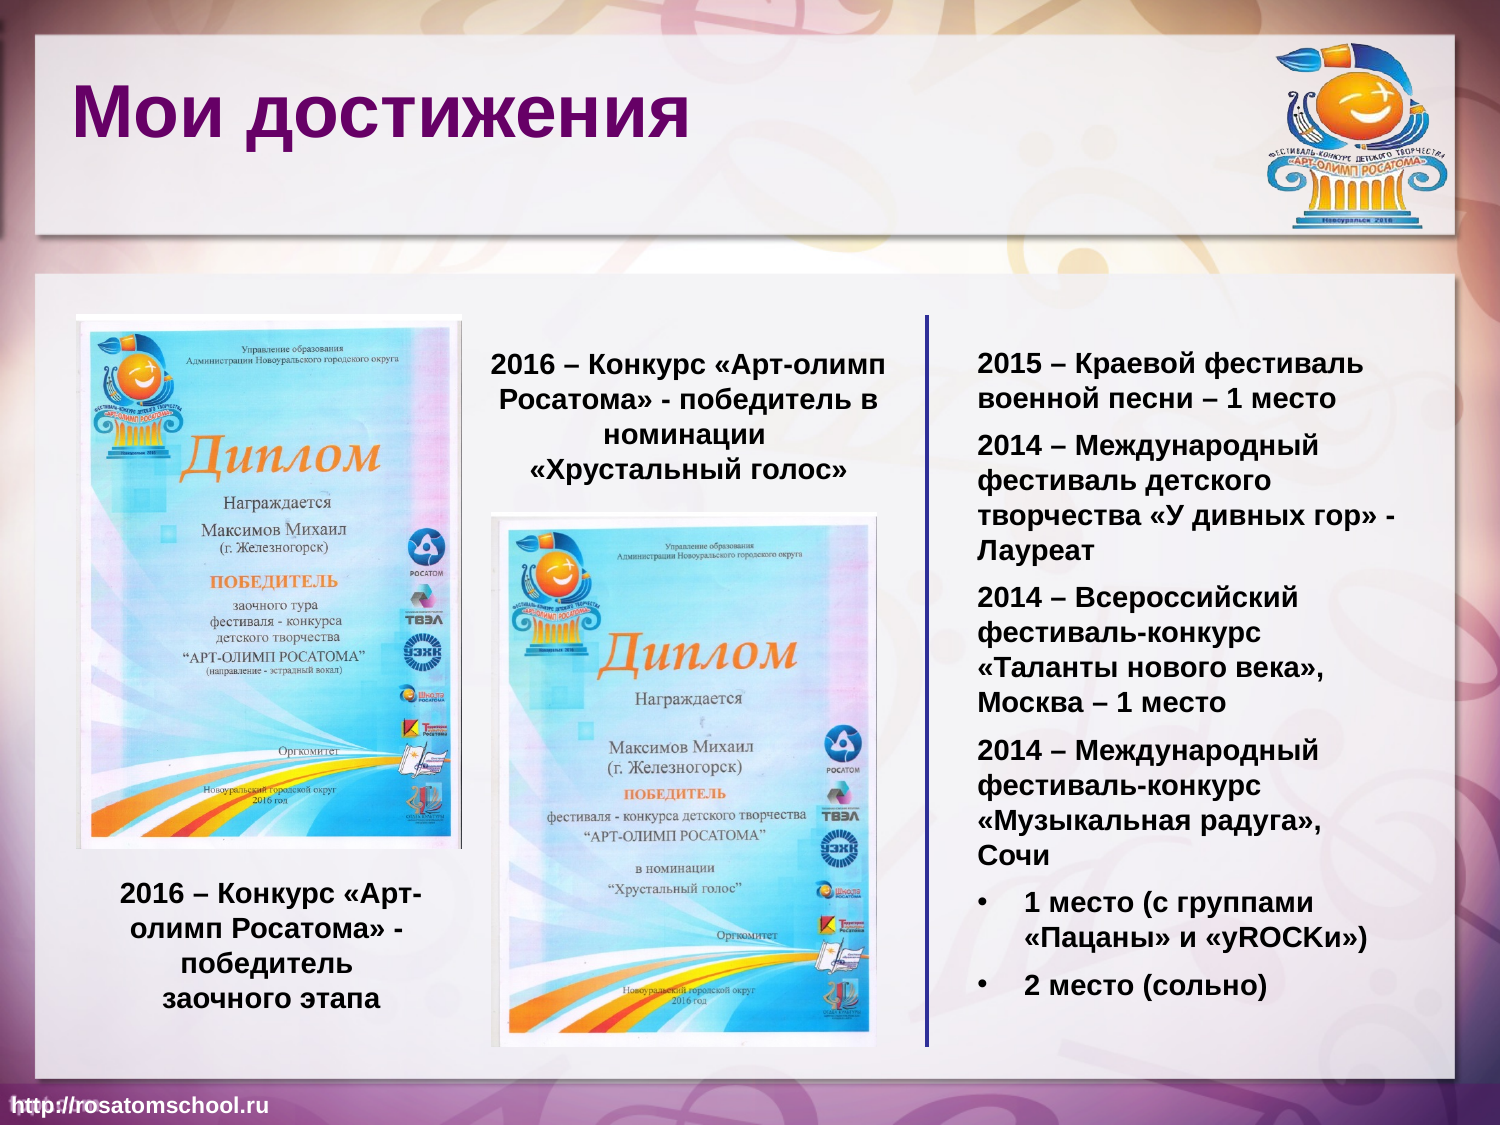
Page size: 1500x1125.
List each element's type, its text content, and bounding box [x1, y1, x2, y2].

text_box 2016 – Конкурс «Арт-олимп Росатома» - победитель в номинации «Хрустальный голос» [473, 338, 904, 493]
text_box Мои достижения [56, 54, 708, 160]
text_box http://rosatomschool.ru [0, 1083, 1500, 1125]
picture [0, 0, 1500, 1083]
text_box 2015 – Краевой фестиваль военной песни – 1 место 2014 – Международный фестиваль детского творчества «У дивных гор» - Лауреат 2014 – Всероссийский фестиваль-конкурс «Таланты нового века», Москва – 1 место 2014 – Международный фестиваль-конкурс «Музыкальная радуга», Сочи 1 место (с группами «Пацаны» и «уROCKи») 2 место (сольно) [962, 336, 1416, 1009]
text_box 2016 – Конкурс «Арт-олимп Росатома» - победитель заочного этапа [76, 866, 466, 1022]
